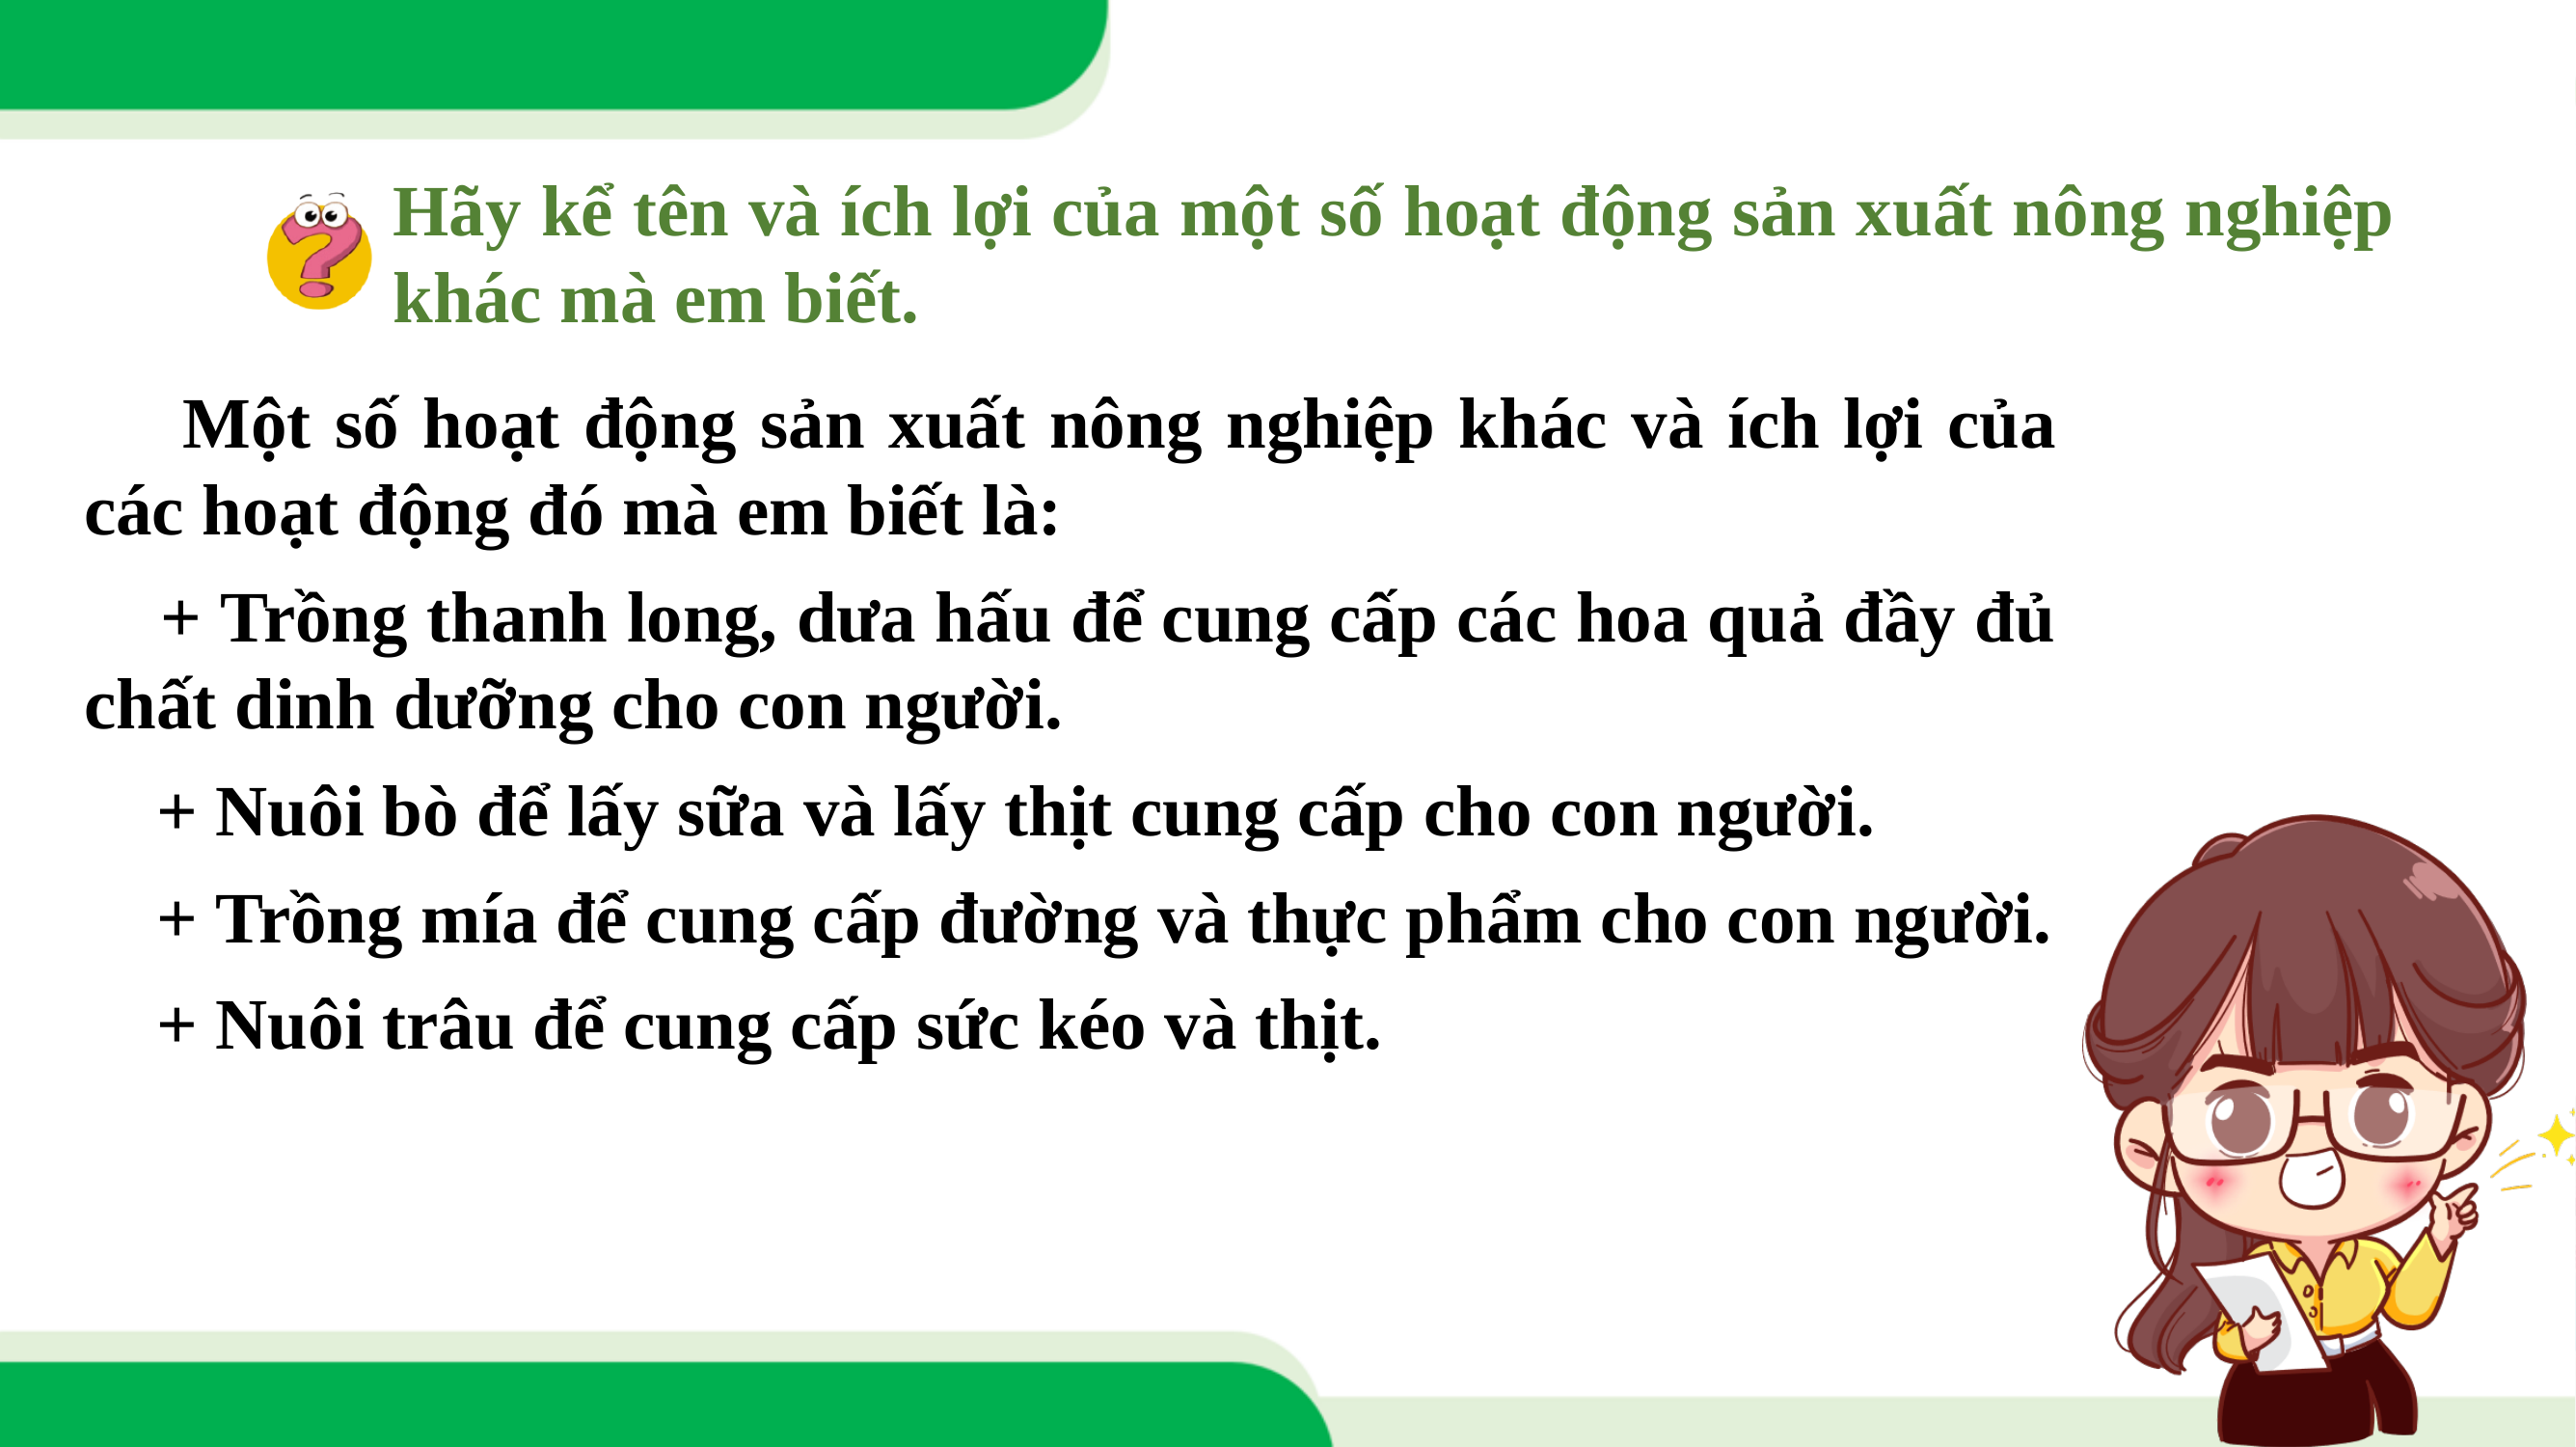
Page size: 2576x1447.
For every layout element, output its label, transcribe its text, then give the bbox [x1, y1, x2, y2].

picture [0, 0, 2576, 1447]
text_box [262, 156, 2411, 347]
text_box Một số hoạt động sản xuất nông nghiệp khác và ích lợi của các hoạt động đó mà em biết là: + Trồng thanh long, dưa hấu để cung cấp các hoa quả đầy đủ chất dinh dưỡng cho con người. + Nuôi bò để lấy sữa và lấy thịt cung cấp cho con người. + Trồng mía để cung cấp đường và thực phẩm cho con người. + Nuôi trâu để cung cấp sức kéo và thịt. [69, 369, 2072, 1072]
